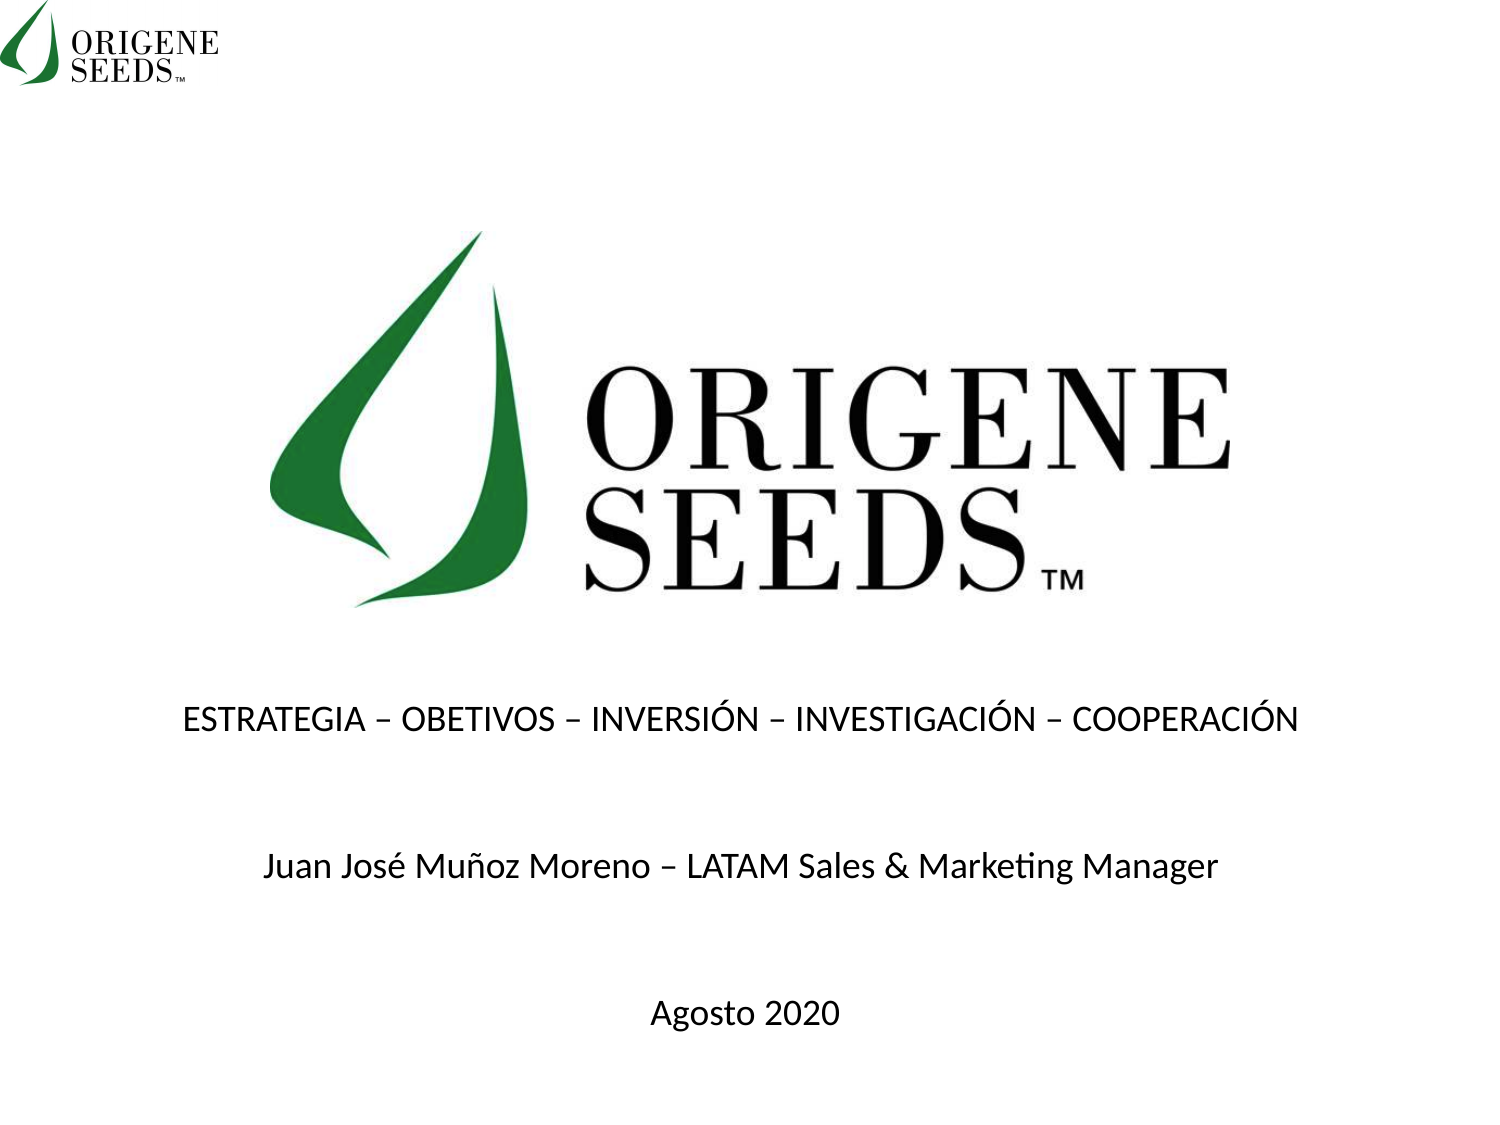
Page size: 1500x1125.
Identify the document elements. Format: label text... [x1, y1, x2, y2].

text_box ESTRATEGIA – OBETIVOS – INVERSIÓN – INVESTIGACIÓN – COOPERACIÓN [112, 686, 1388, 747]
picture [0, 0, 218, 86]
text_box Agosto 2020 [642, 980, 858, 1041]
picture [270, 230, 1230, 608]
text_box Juan José Muñoz Moreno – LATAM Sales & Marketing Manager [234, 833, 1266, 894]
